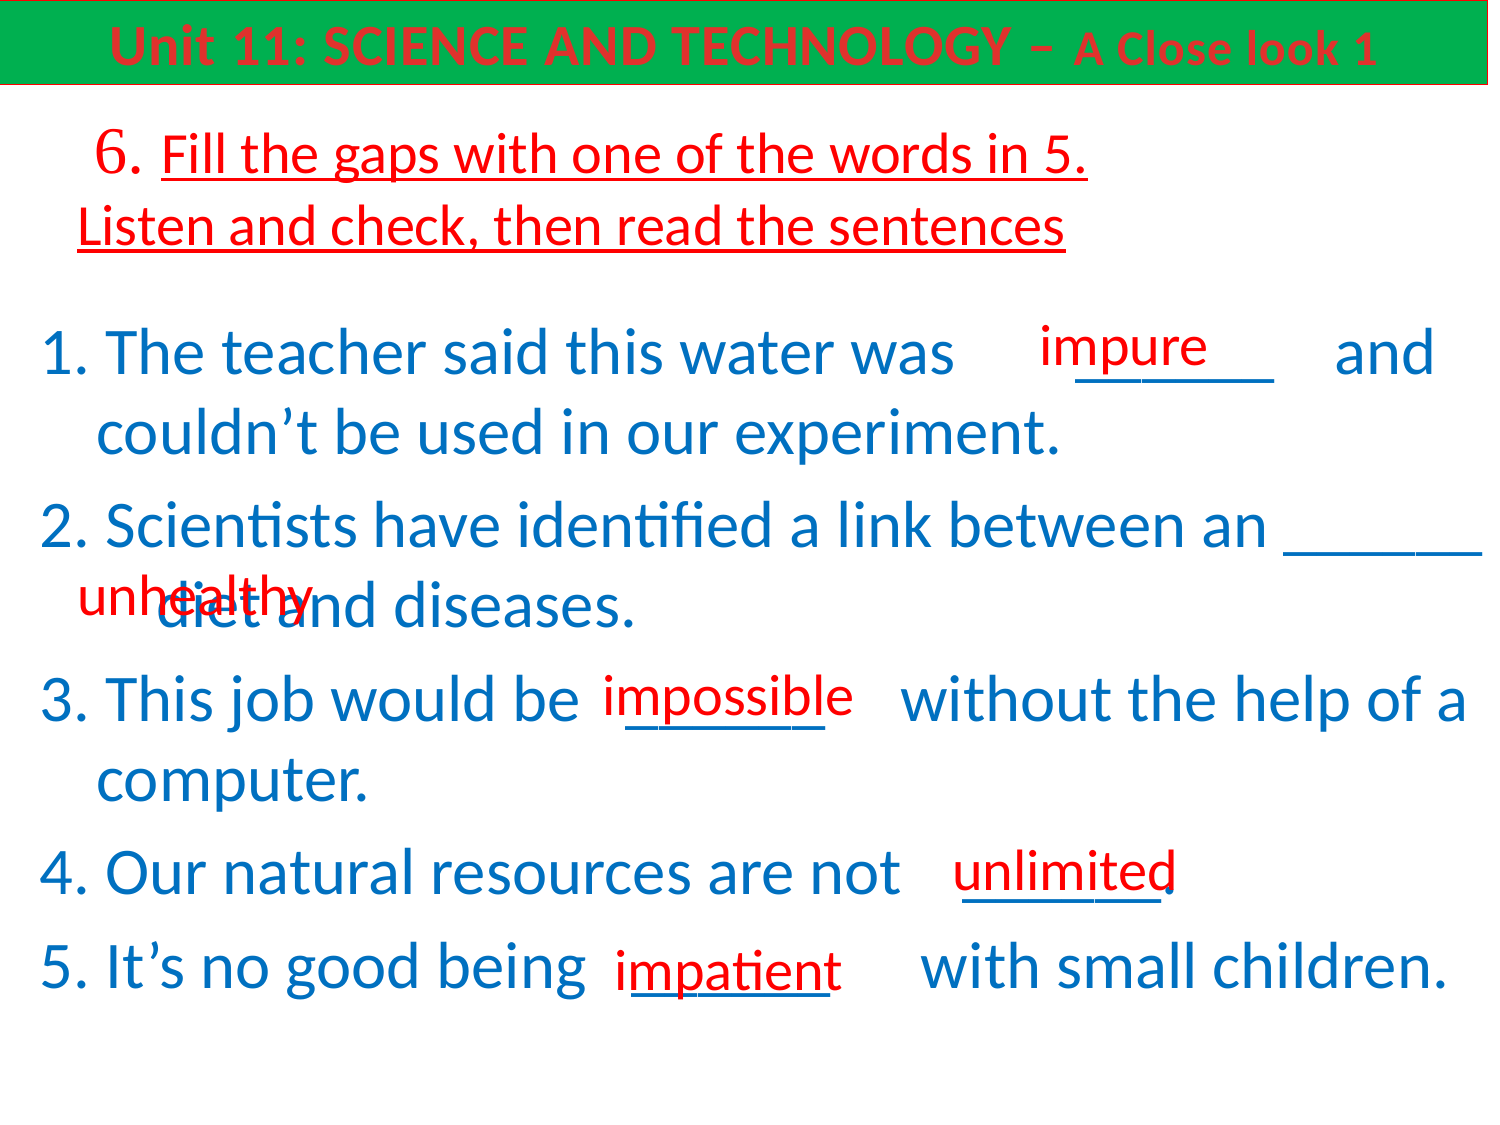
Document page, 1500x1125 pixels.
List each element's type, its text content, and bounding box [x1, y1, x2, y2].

text_box 6. Fill the gaps with one of the words in 5. Listen and check, then read the sentences [62, 99, 1413, 265]
text_box Unit 11: SCIENCE AND TECHNOLOGY – A Close look 1 [0, 0, 1488, 85]
text_box unhealthy [62, 549, 388, 635]
text_box impure [1025, 299, 1350, 385]
text_box unlimited [937, 825, 1263, 910]
list 1. The teacher said this water was ______ and couldn’t be used in our experiment. 2. Scientists have identified a link between an ______ diet and diseases. 3. This job would be ______ without the help of a computer. 4. Our natural resources are not ______. 5. It’s no good being ______ with small children. [24, 299, 1500, 1043]
text_box impossible [587, 650, 913, 735]
text_box impatient [600, 924, 925, 1010]
